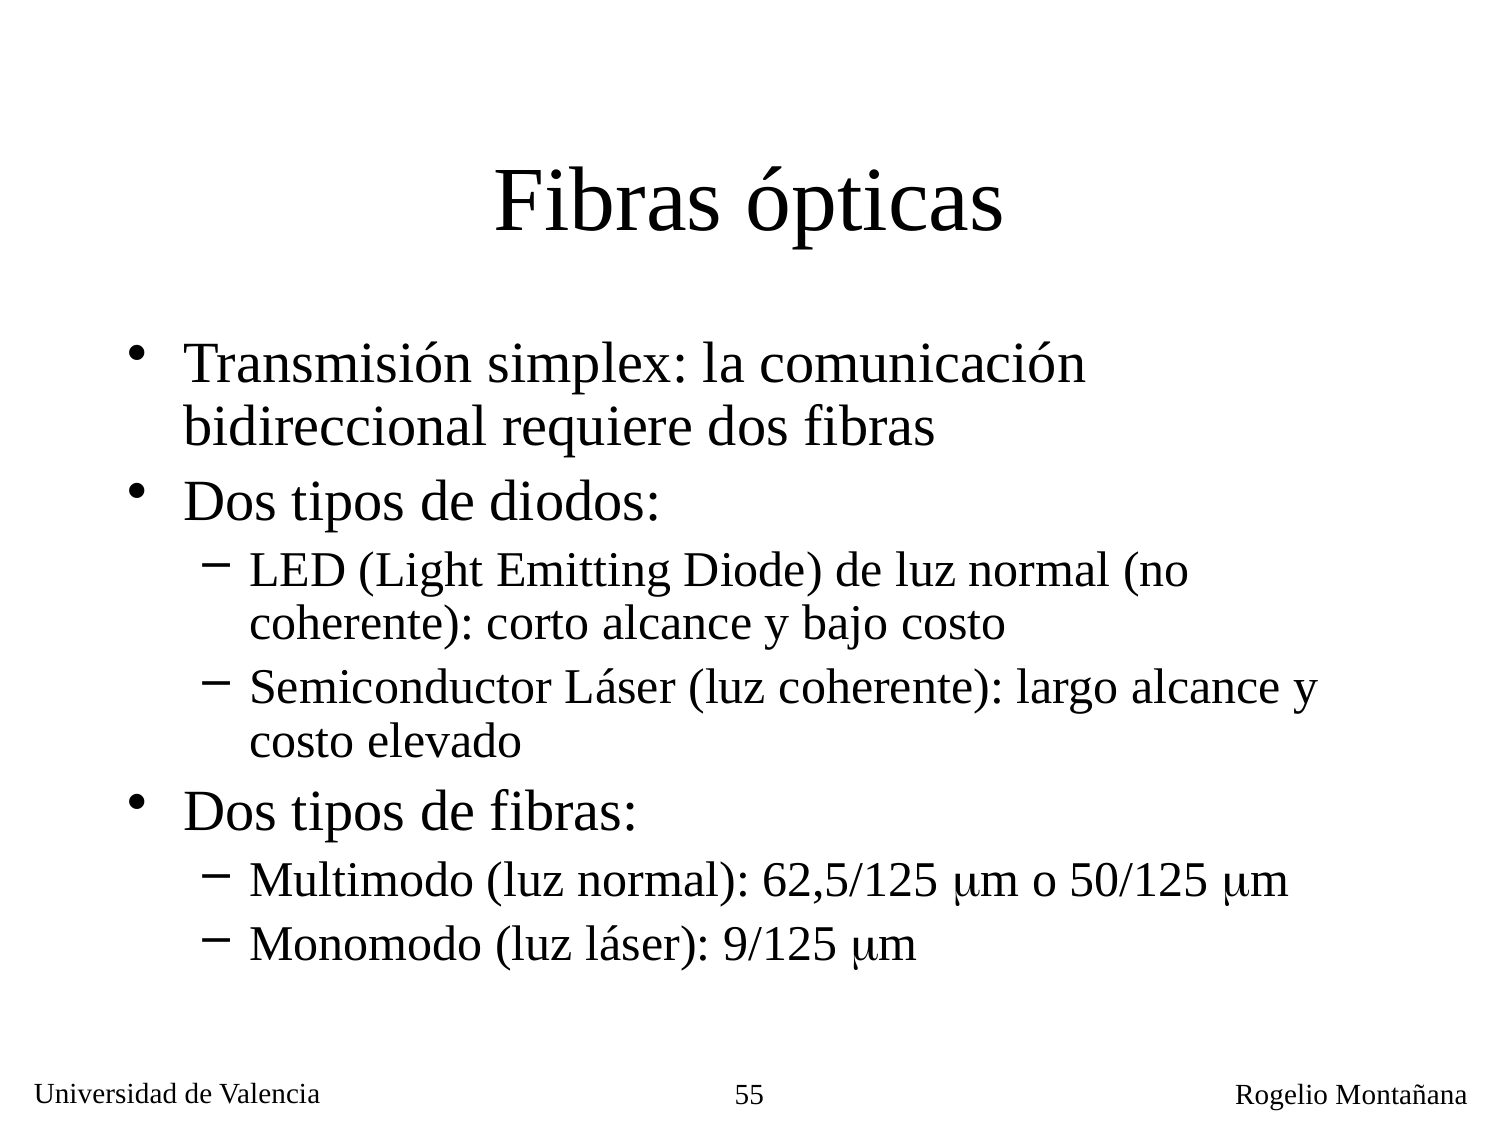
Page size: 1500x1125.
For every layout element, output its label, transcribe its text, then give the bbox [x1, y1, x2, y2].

list Transmisión simplex: la comunicación bidireccional requiere dos fibras Dos tipos de diodos: LED (Light Emitting Diode) de luz normal (no coherente): corto alcance y bajo costo Semiconductor Láser (luz coherente): largo alcance y costo elevado Dos tipos de fibras: Multimodo (luz normal): 62,5/125 m o 50/125 m Monomodo (luz láser): 9/125 m [111, 324, 1388, 1001]
title Fibras ópticas [111, 99, 1388, 288]
